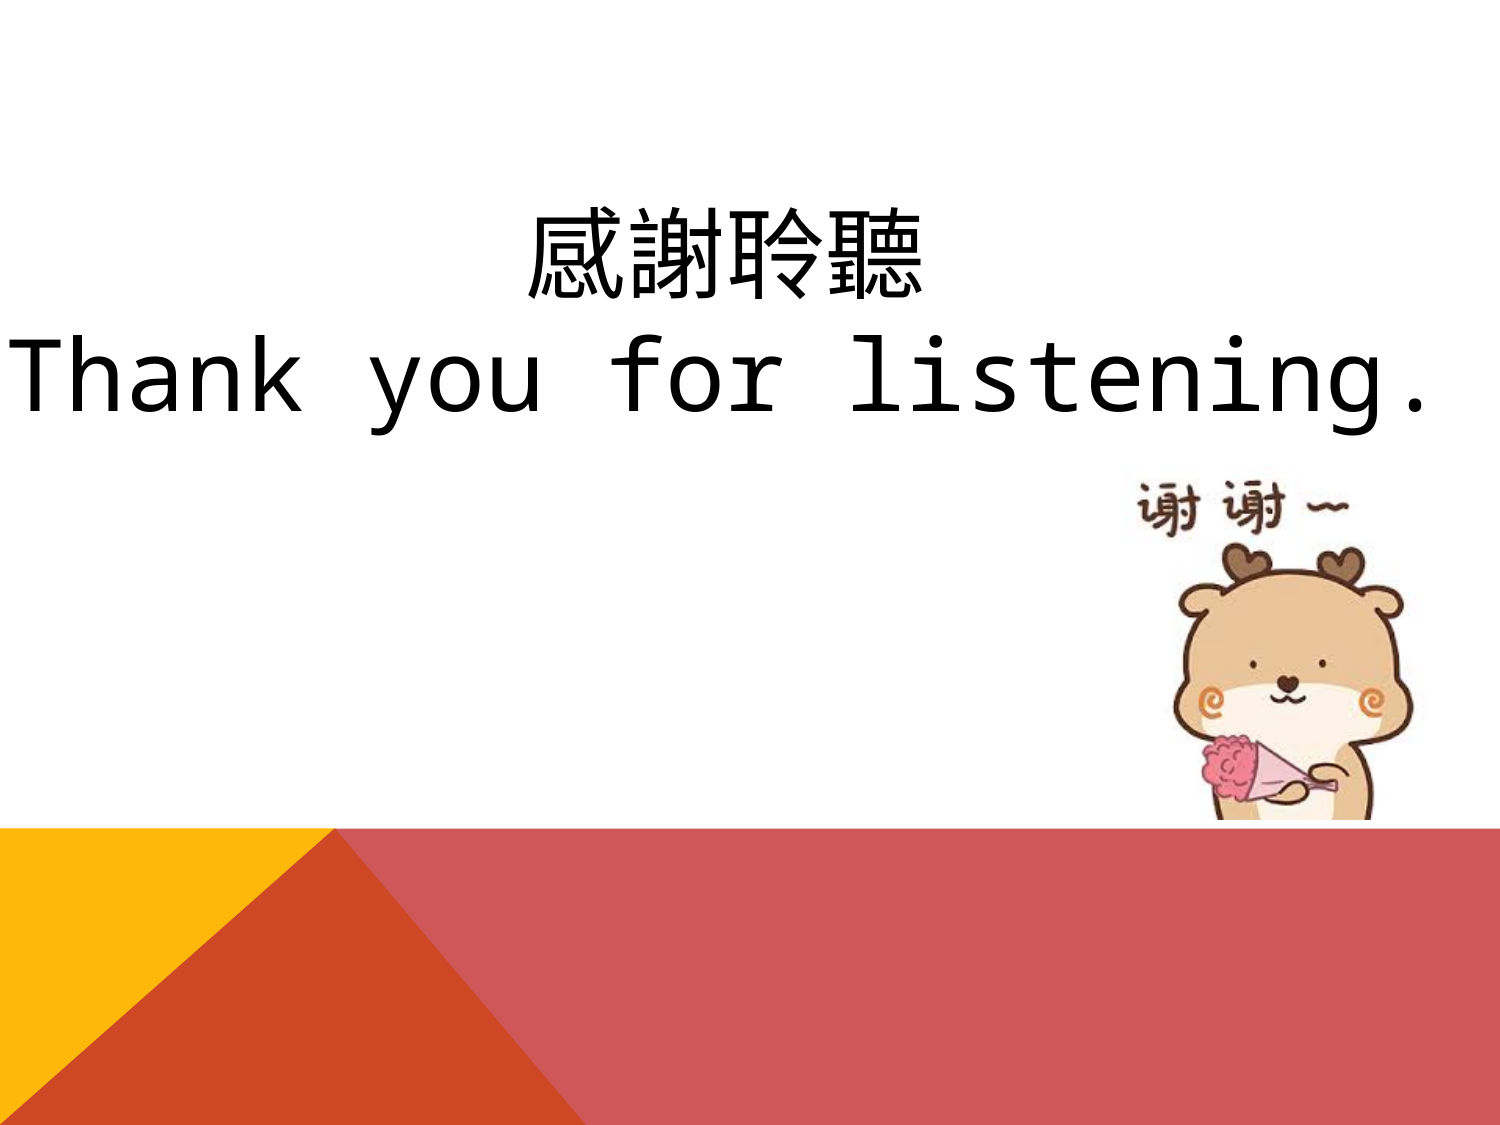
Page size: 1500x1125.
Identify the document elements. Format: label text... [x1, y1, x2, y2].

text_box 感謝聆聽 Thank you for listening. [0, 184, 1500, 620]
picture [1098, 467, 1452, 820]
